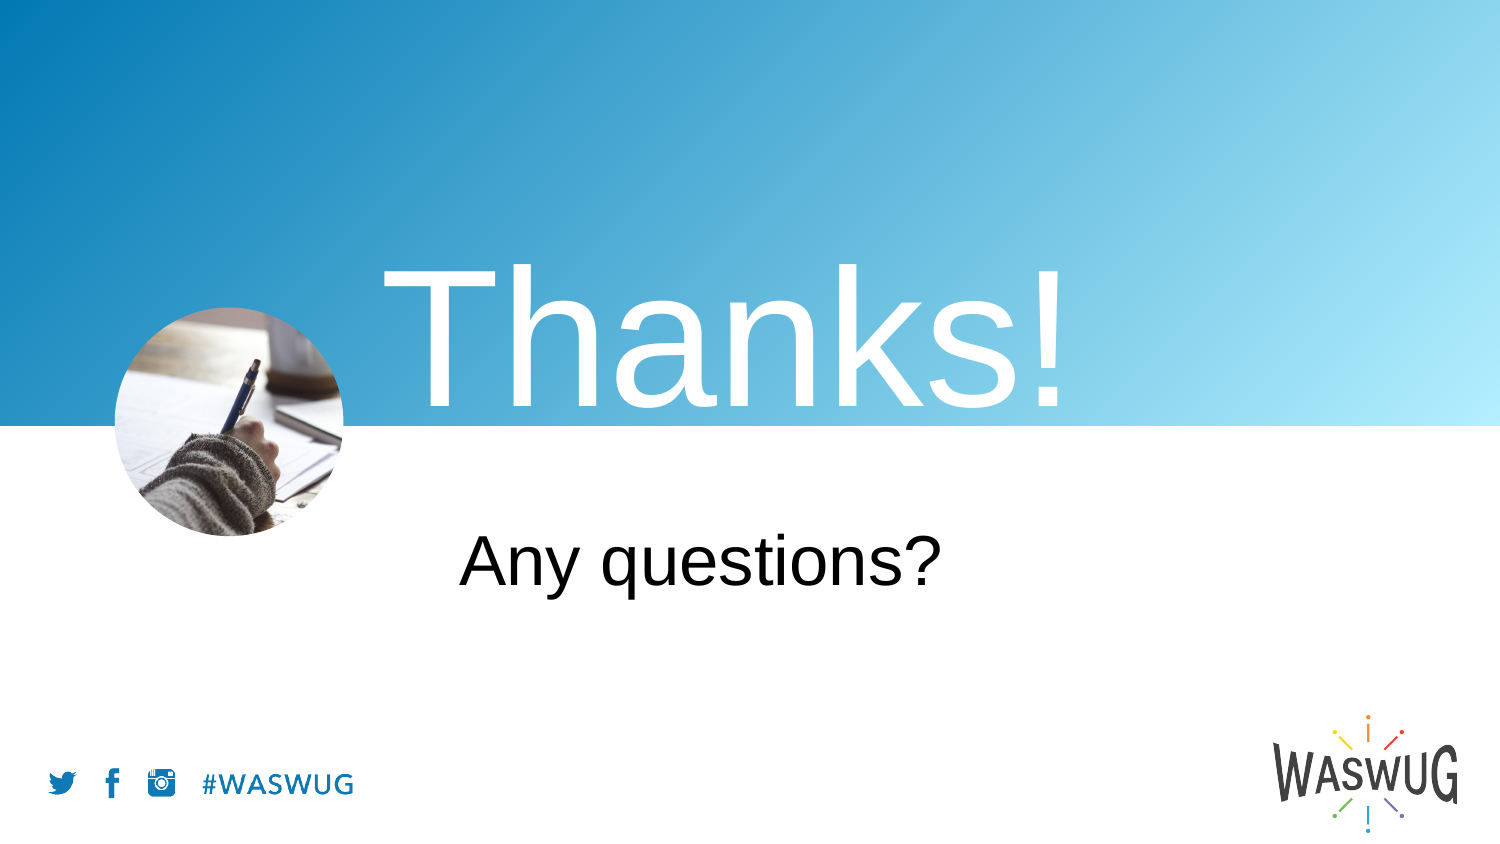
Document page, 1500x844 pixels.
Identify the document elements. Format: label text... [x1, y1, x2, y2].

picture [114, 307, 344, 537]
title Thanks! [365, 222, 1500, 413]
picture [35, 753, 361, 814]
picture [1273, 798, 1457, 833]
subtitle Any questions? [444, 508, 1500, 798]
